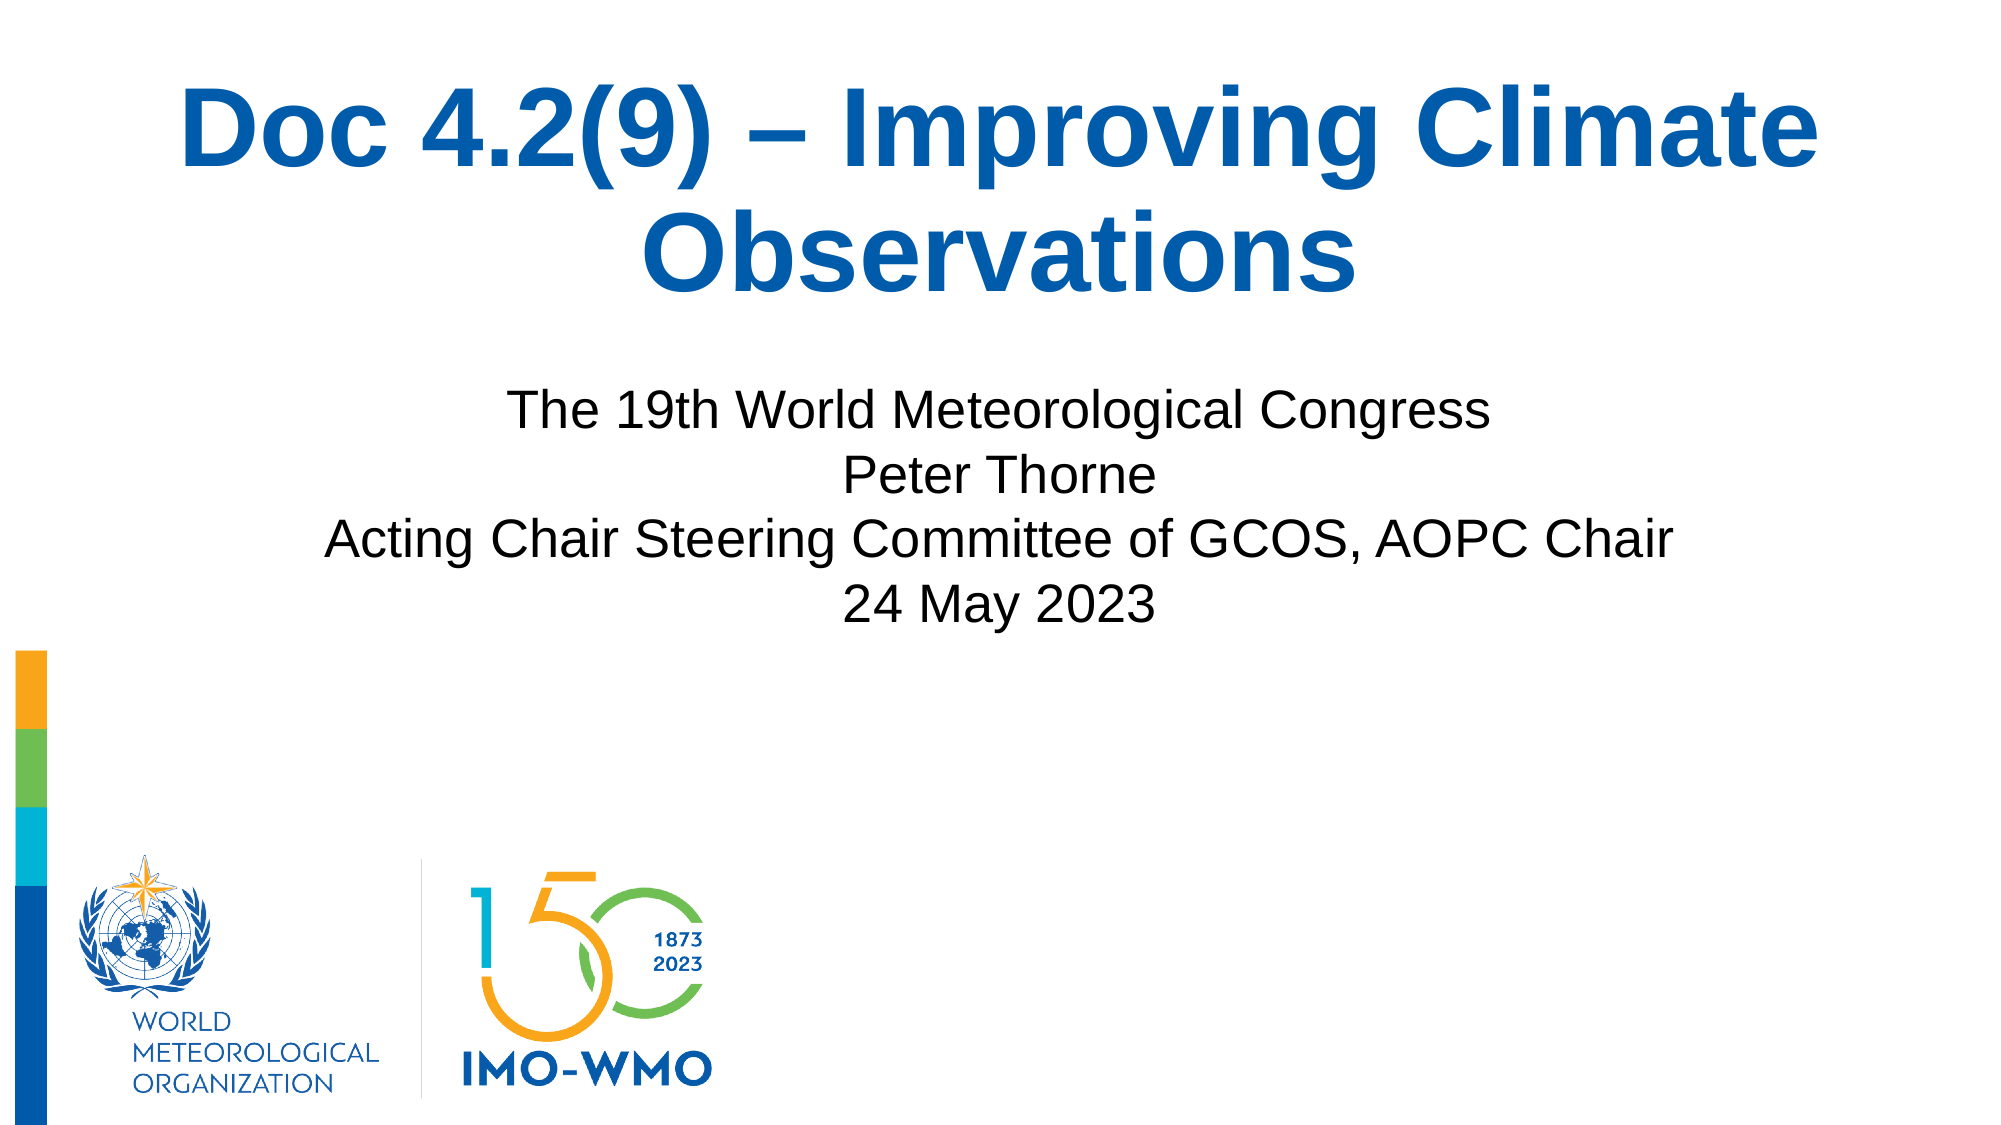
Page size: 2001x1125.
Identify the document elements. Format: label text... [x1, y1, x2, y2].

picture [0, 126, 1557, 1125]
text_box Doc 4.2(9) – Improving Climate Observations [153, 63, 1847, 314]
text_box The 19th World Meteorological Congress Peter Thorne Acting Chair Steering Committee of GCOS, AOPC Chair 24 May 2023 [1557, 373, 2000, 634]
